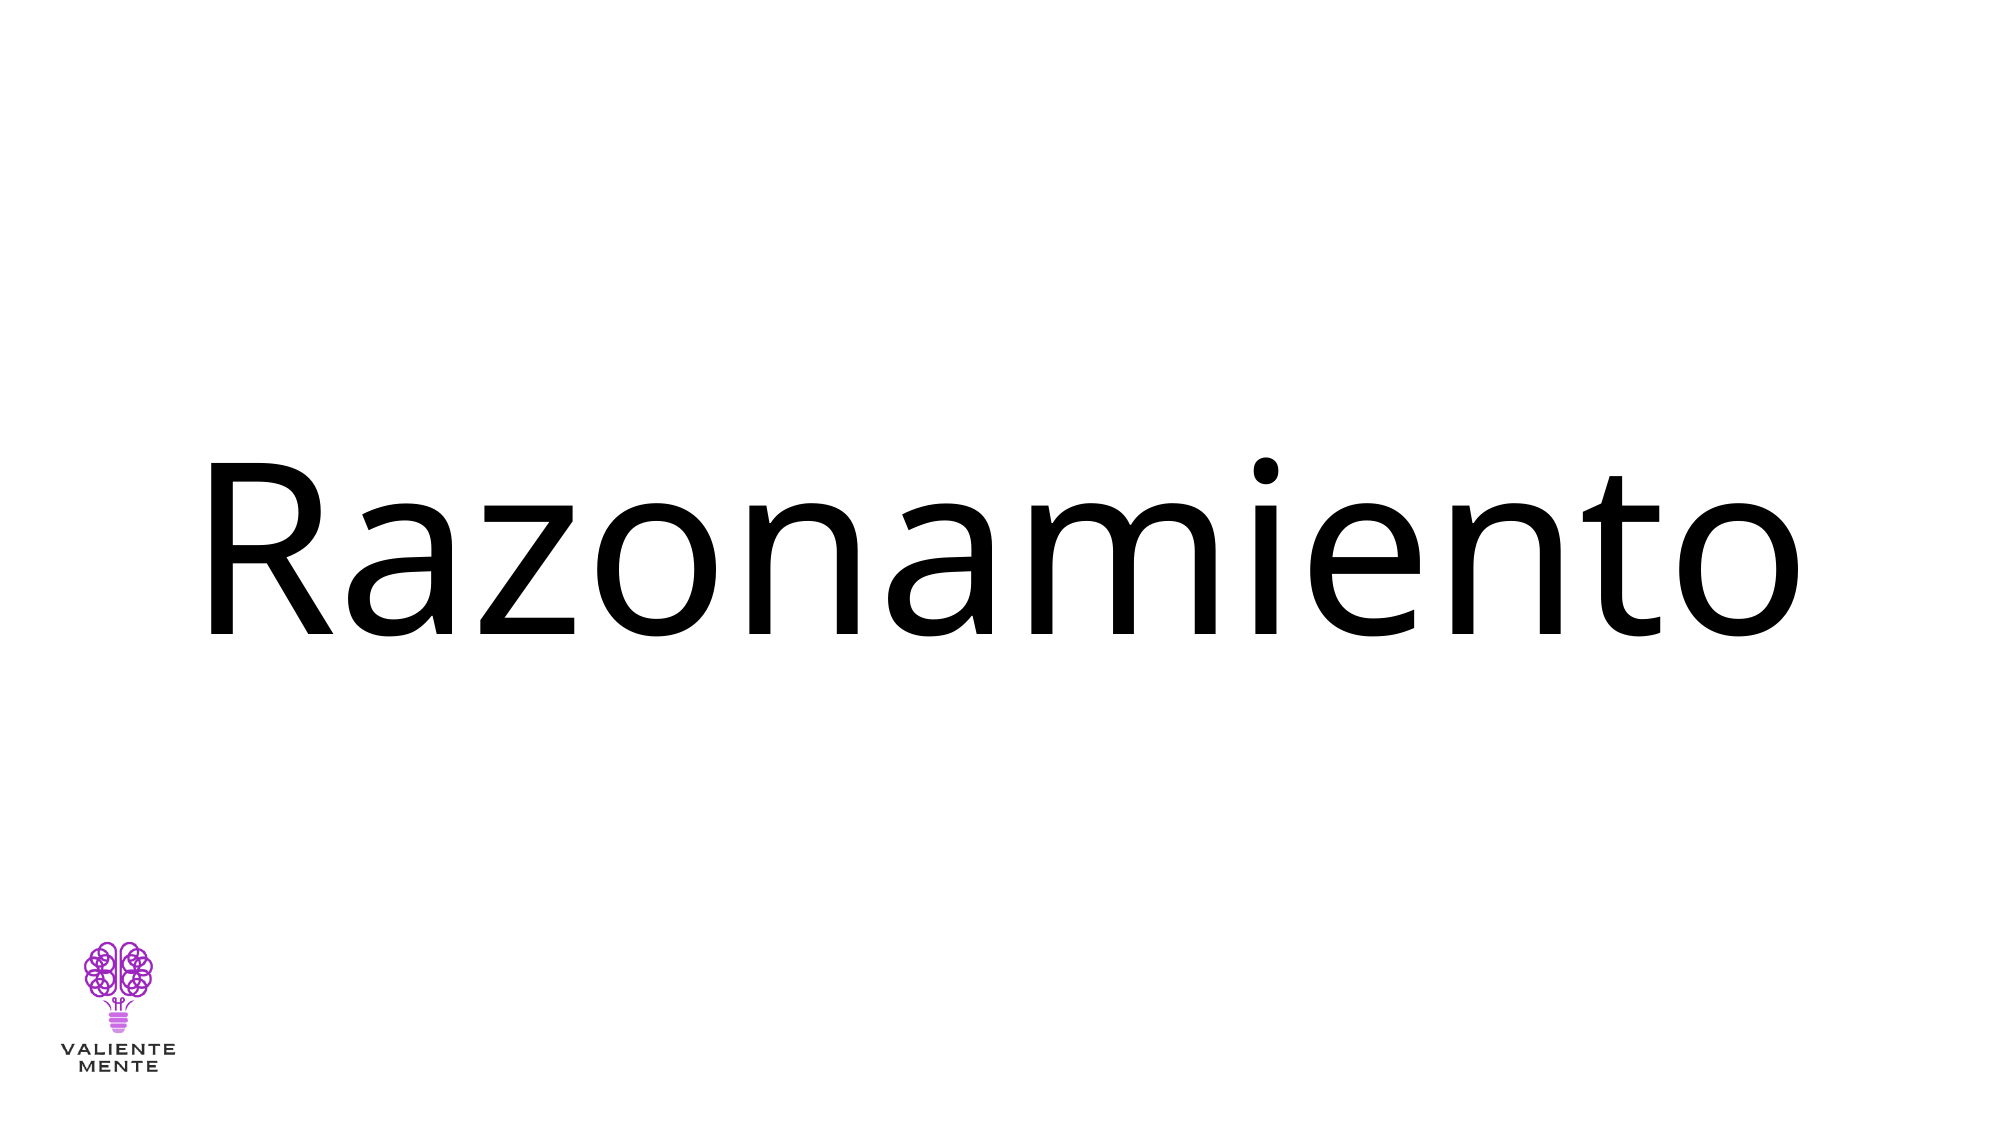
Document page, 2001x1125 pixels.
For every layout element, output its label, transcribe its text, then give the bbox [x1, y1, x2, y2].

title Razonamiento [137, 59, 1863, 1055]
picture [46, 930, 187, 1081]
